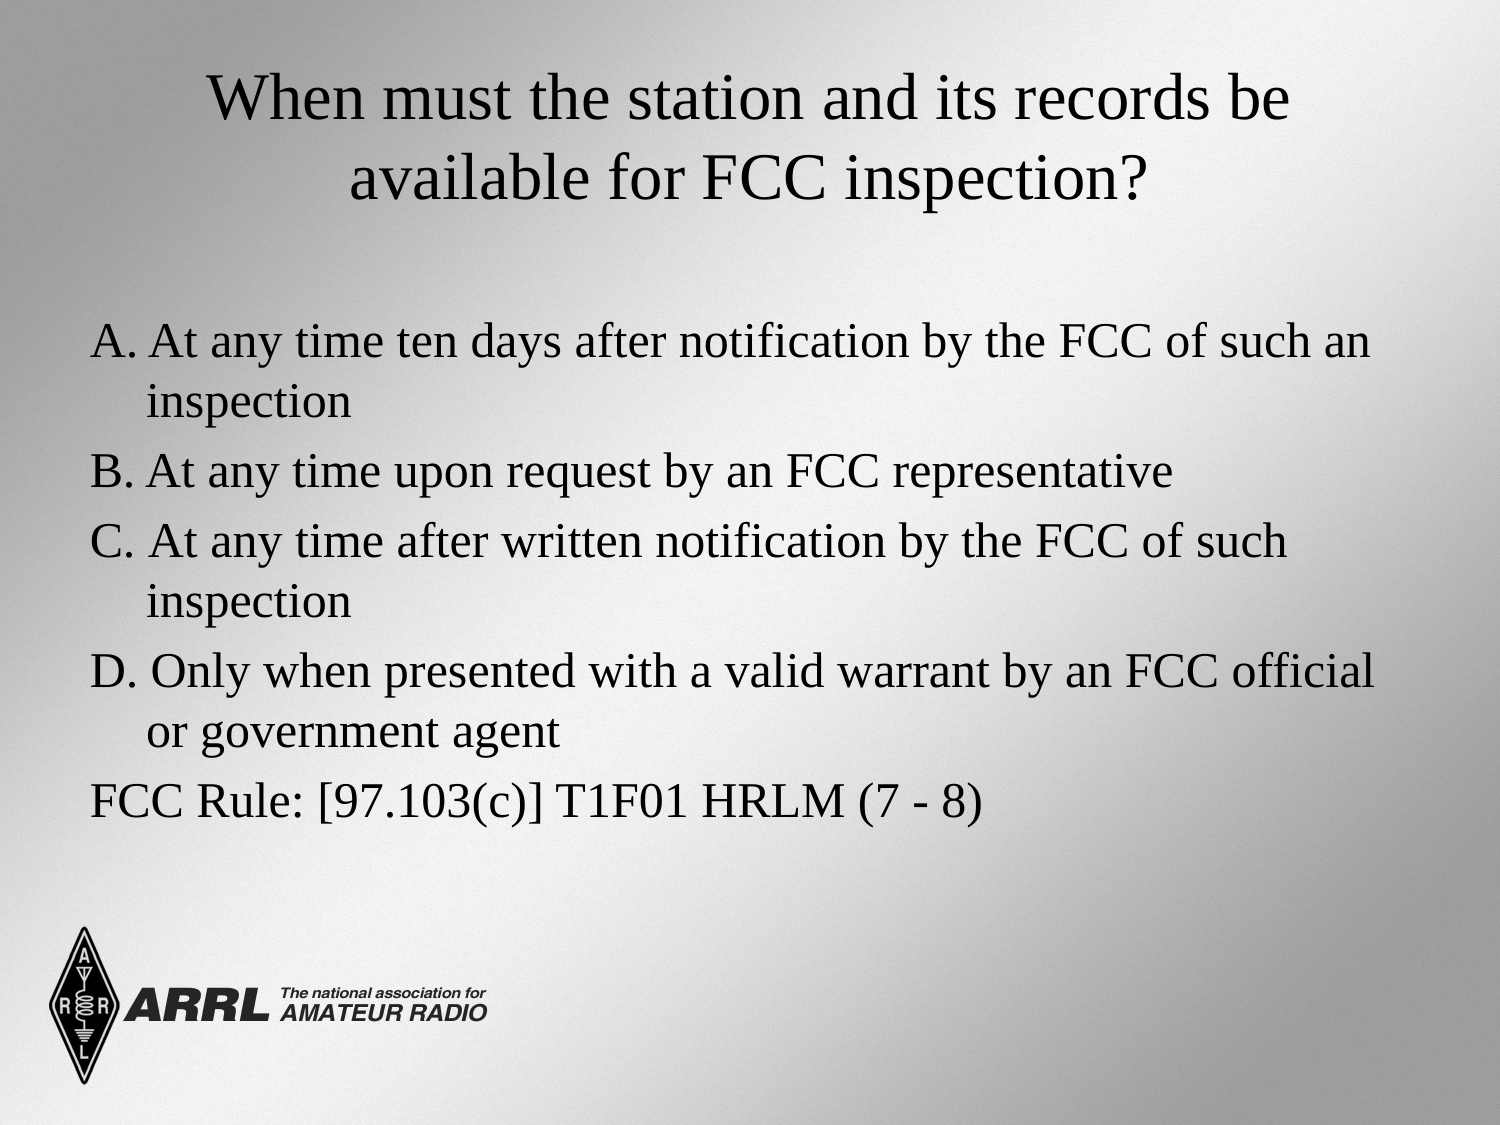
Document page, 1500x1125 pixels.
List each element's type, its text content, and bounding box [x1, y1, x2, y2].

picture [0, 0, 1500, 1125]
title When must the station and its records be available for FCC inspection? [75, 45, 1425, 233]
list A. At any time ten days after notification by the FCC of such an inspection B. At any time upon request by an FCC representative C. At any time after written notification by the FCC of such inspection D. Only when presented with a valid warrant by an FCC official or government agent FCC Rule: [97.103(c)] T1F01 HRLM (7 - 8) [75, 299, 1425, 1005]
